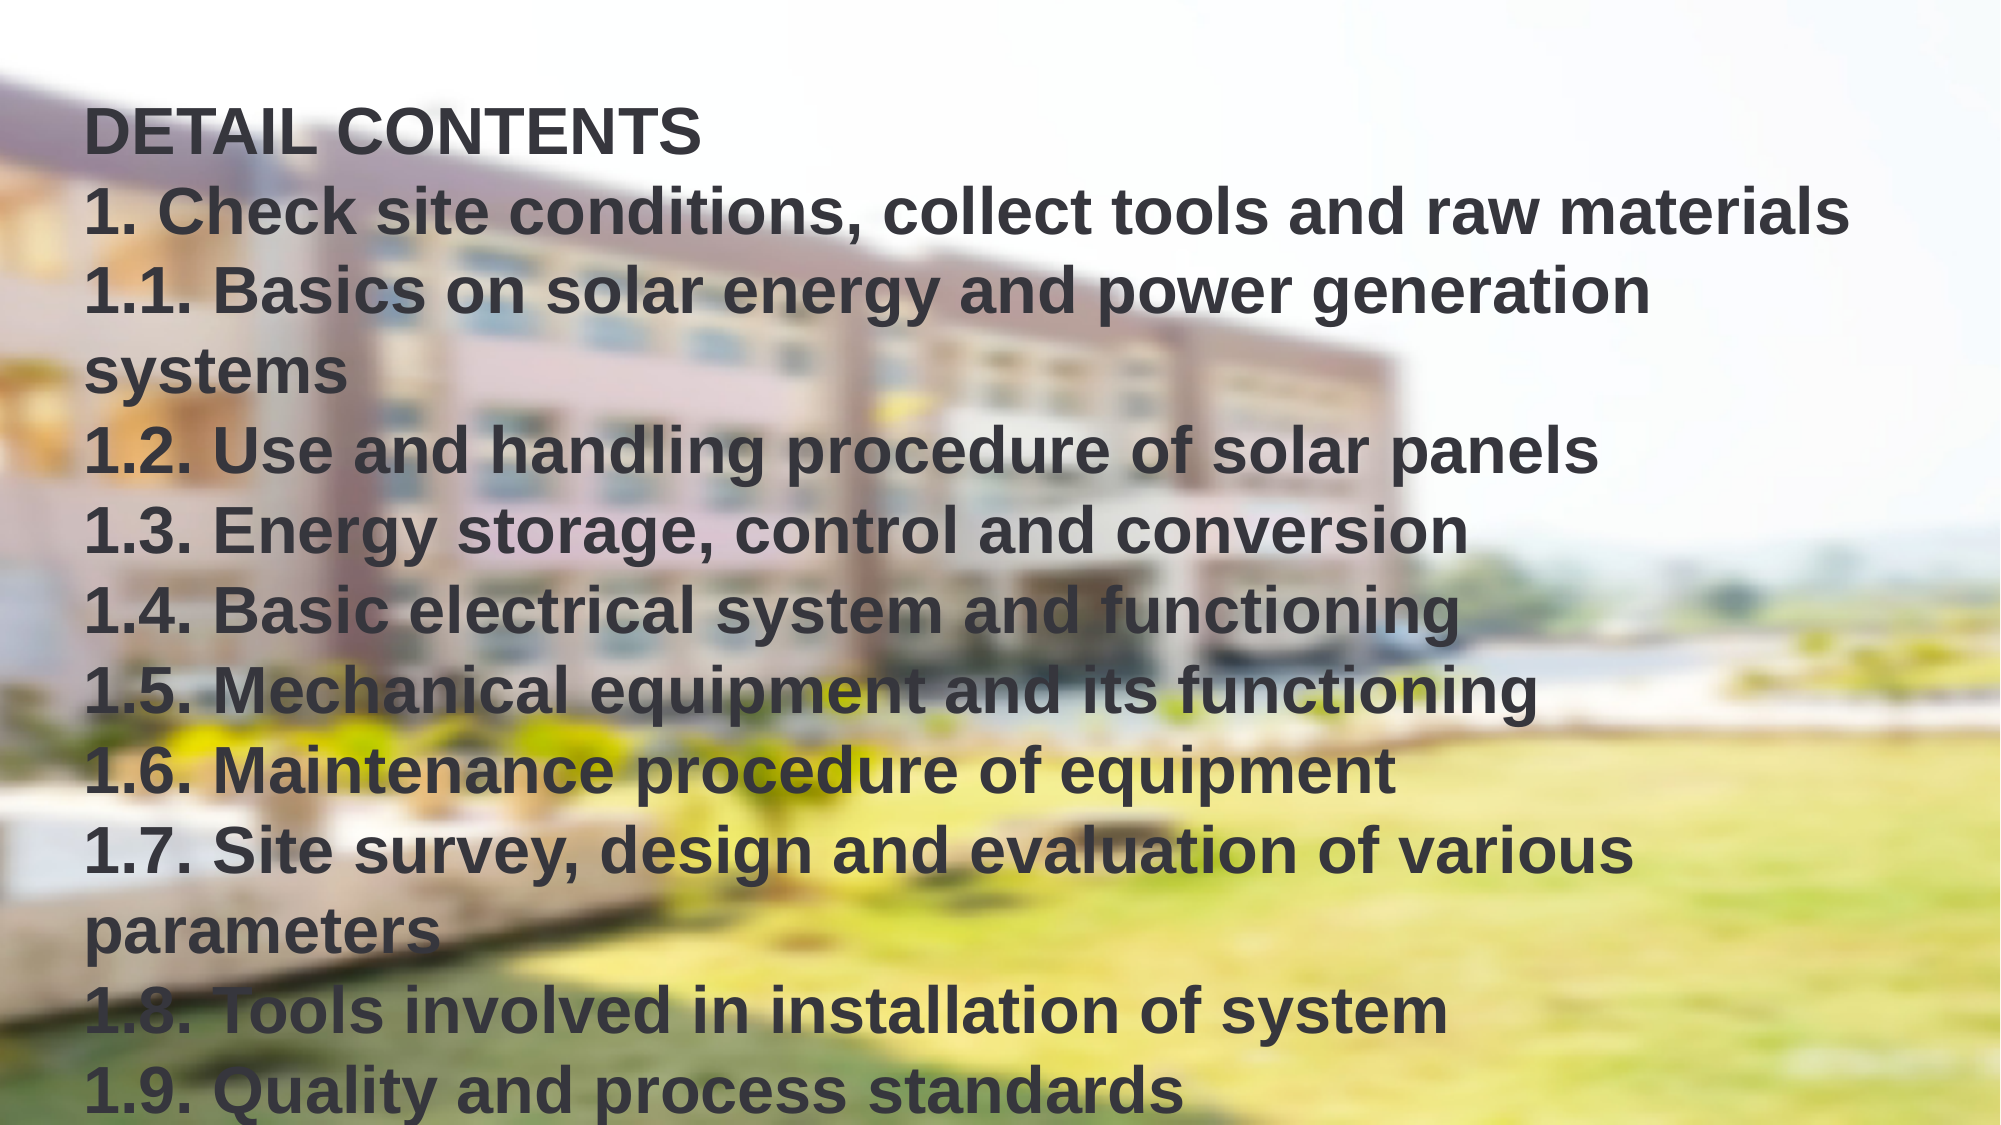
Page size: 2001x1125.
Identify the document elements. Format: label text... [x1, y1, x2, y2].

text_box DETAIL CONTENTS 1. Check site conditions, collect tools and raw materials 1.1. Basics on solar energy and power generation systems 1.2. Use and handling procedure of solar panels 1.3. Energy storage, control and conversion 1.4. Basic electrical system and functioning 1.5. Mechanical equipment and its functioning 1.6. Maintenance procedure of equipment 1.7. Site survey, design and evaluation of various parameters 1.8. Tools involved in installation of system 1.9. Quality and process standards 1.10. Occupational health and safety standards [68, 79, 1932, 1125]
picture [0, 0, 2001, 1125]
